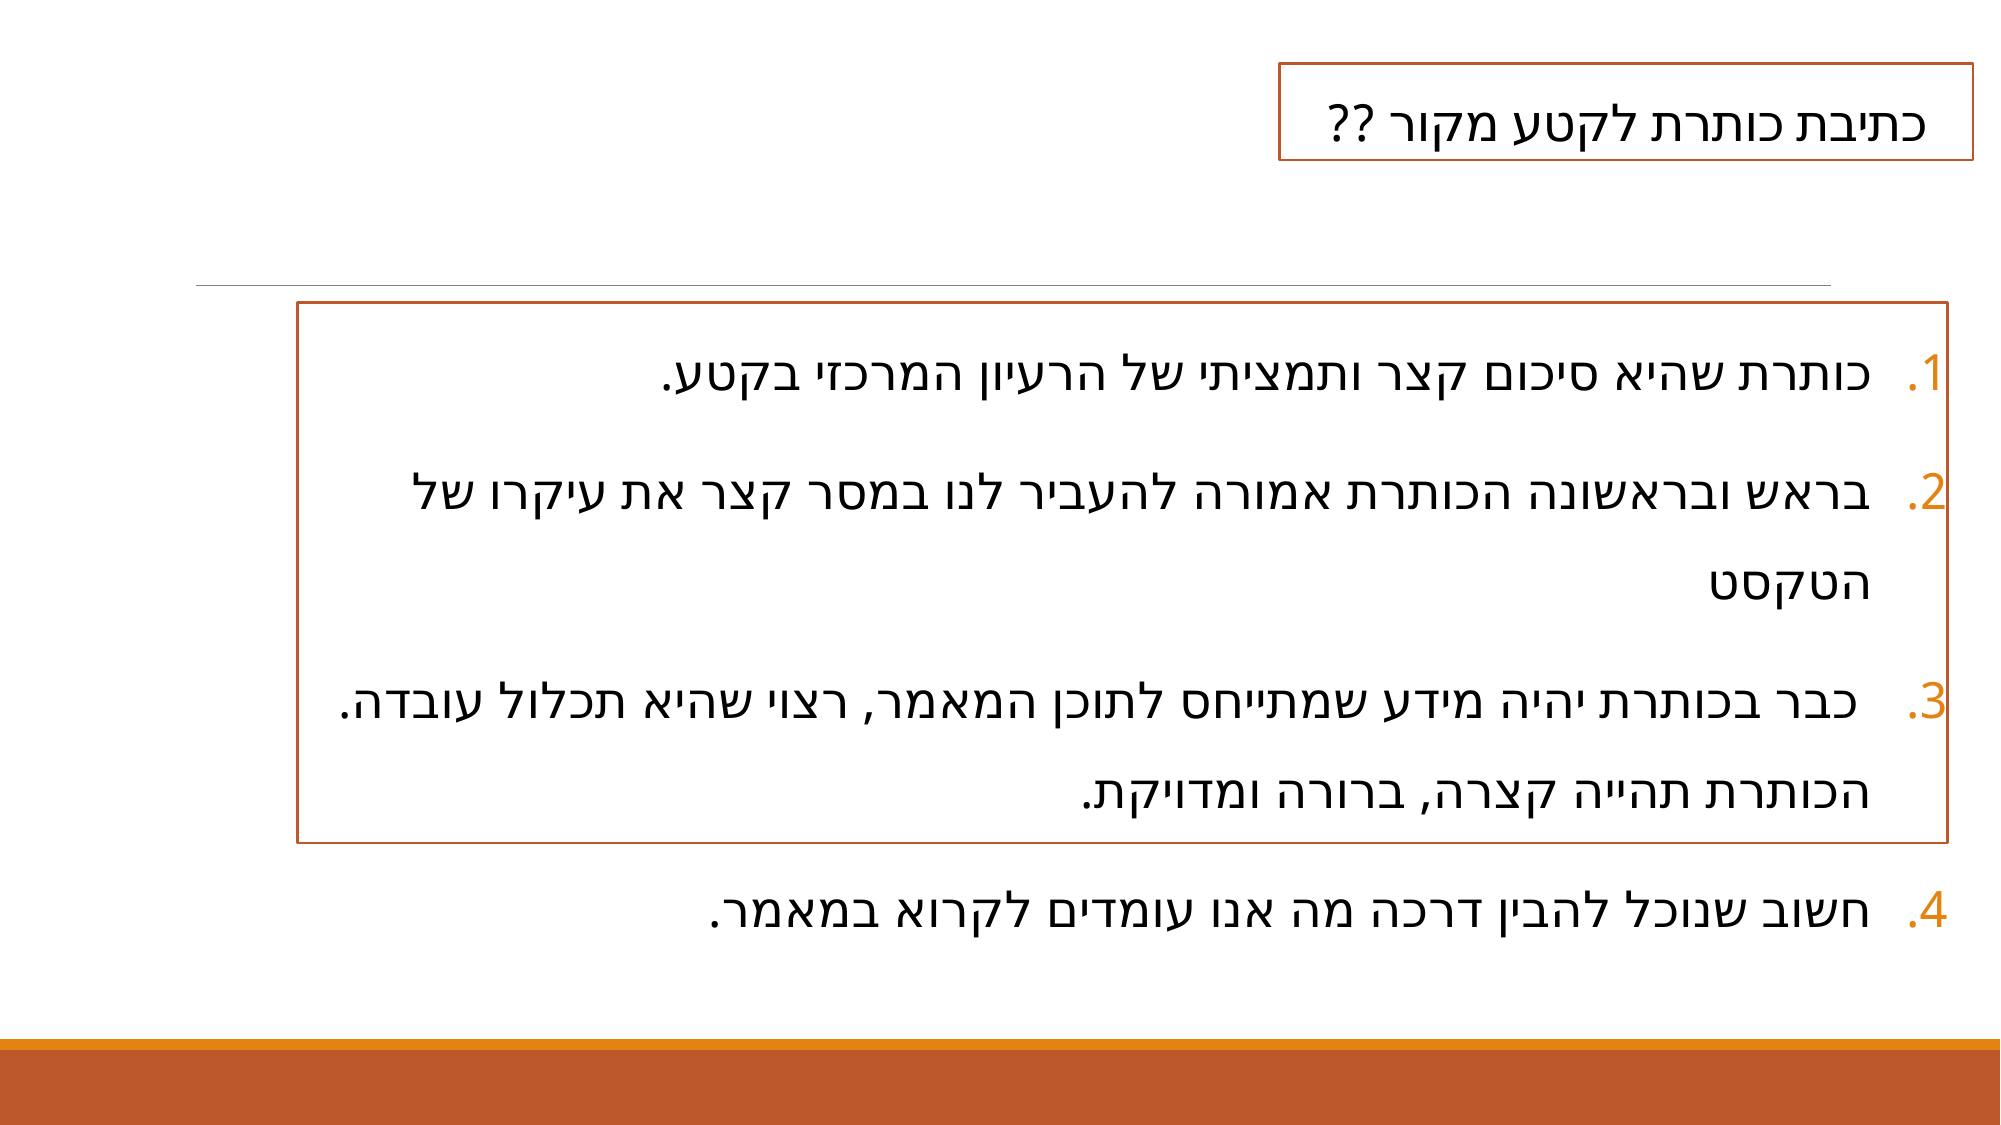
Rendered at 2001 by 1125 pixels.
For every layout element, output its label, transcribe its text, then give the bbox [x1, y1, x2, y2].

title כתיבת כותרת לקטע מקור ?? [1278, 62, 1974, 161]
list כותרת שהיא סיכום קצר ותמציתי של הרעיון המרכזי בקטע. בראש ובראשונה הכותרת אמורה להעביר לנו במסר קצר את עיקרו של הטקסט כבר בכותרת יהיה מידע שמתייחס לתוכן המאמר, רצוי שהיא תכלול עובדה. הכותרת תהייה קצרה, ברורה ומדויקת. חשוב שנוכל להבין דרכה מה אנו עומדים לקרוא במאמר. [296, 301, 1949, 844]
